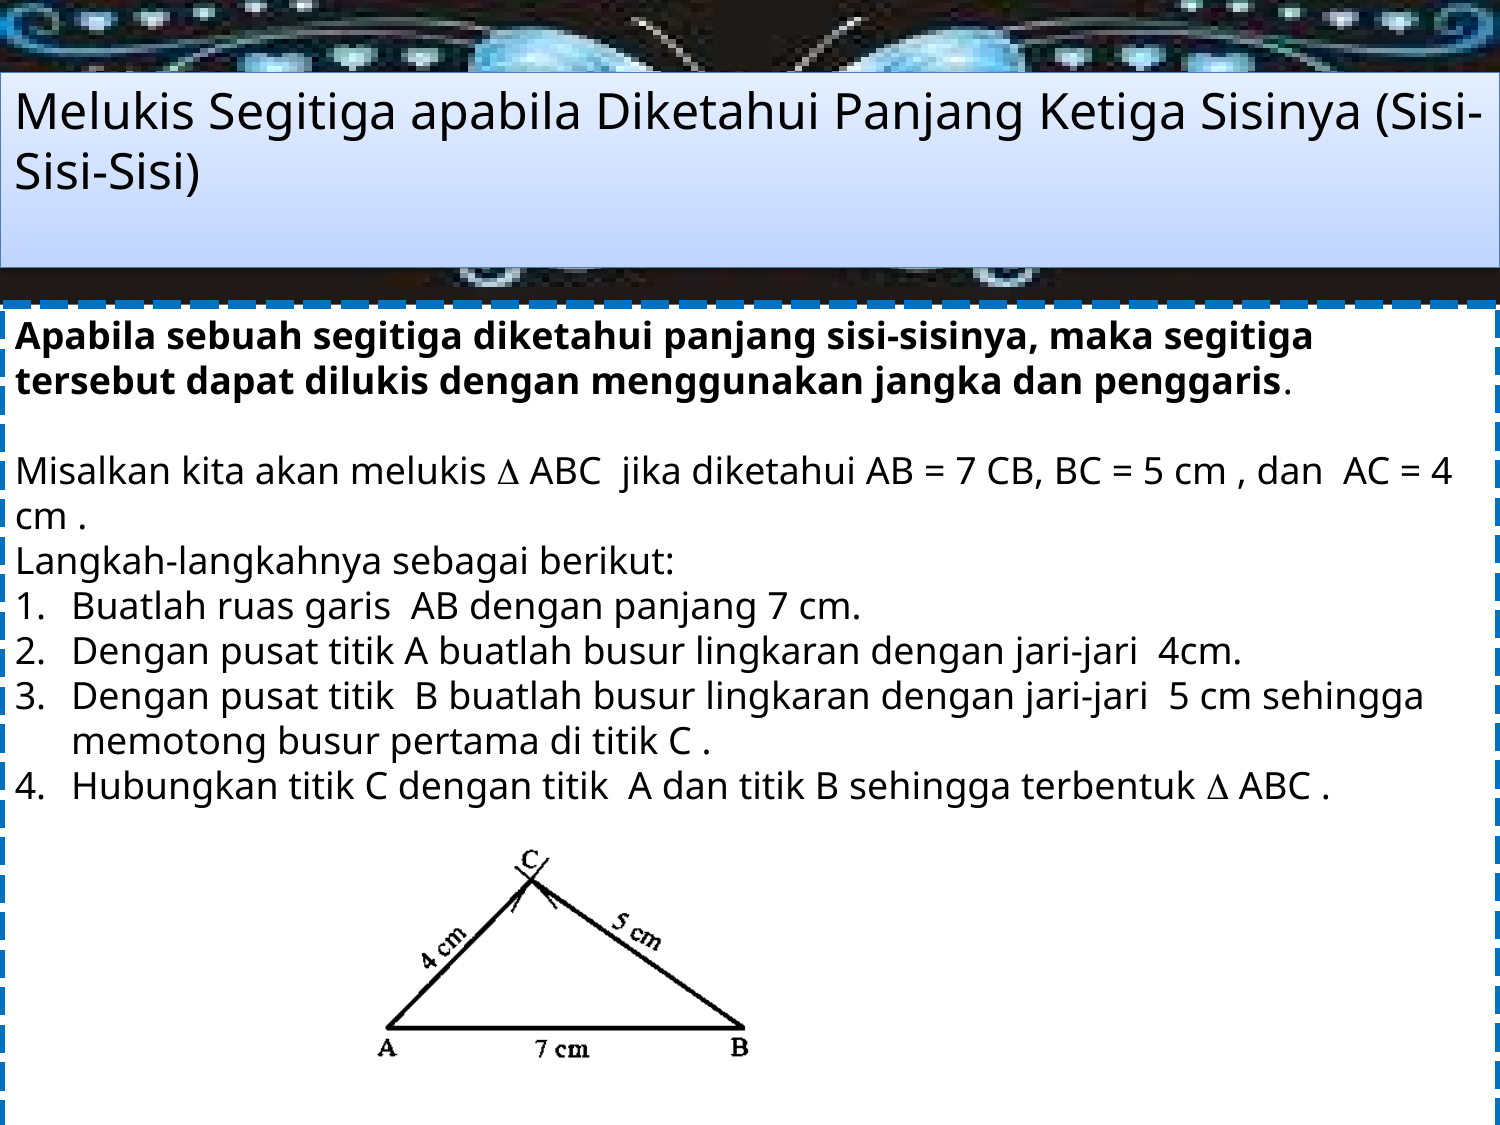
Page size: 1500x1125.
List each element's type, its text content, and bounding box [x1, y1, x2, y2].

picture [374, 845, 749, 1067]
picture [0, 268, 1500, 304]
text_box Apabila sebuah segitiga diketahui panjang sisi-sisinya, maka segitiga tersebut dapat dilukis dengan menggunakan jangka dan penggaris. Misalkan kita akan melukis  ABC jika diketahui AB = 7 CB, BC = 5 cm , dan AC = 4 cm . Langkah-langkahnya sebagai berikut: Buatlah ruas garis AB dengan panjang 7 cm. Dengan pusat titik A buatlah busur lingkaran dengan jari-jari 4cm. Dengan pusat titik B buatlah busur lingkaran dengan jari-jari 5 cm sehingga memotong busur pertama di titik C . Hubungkan titik C dengan titik A dan titik B sehingga terbentuk  ABC . [0, 304, 1500, 1125]
picture [0, 0, 1500, 72]
text_box Melukis Segitiga apabila Diketahui Panjang Ketiga Sisinya (Sisi-Sisi-Sisi) [0, 72, 1500, 268]
